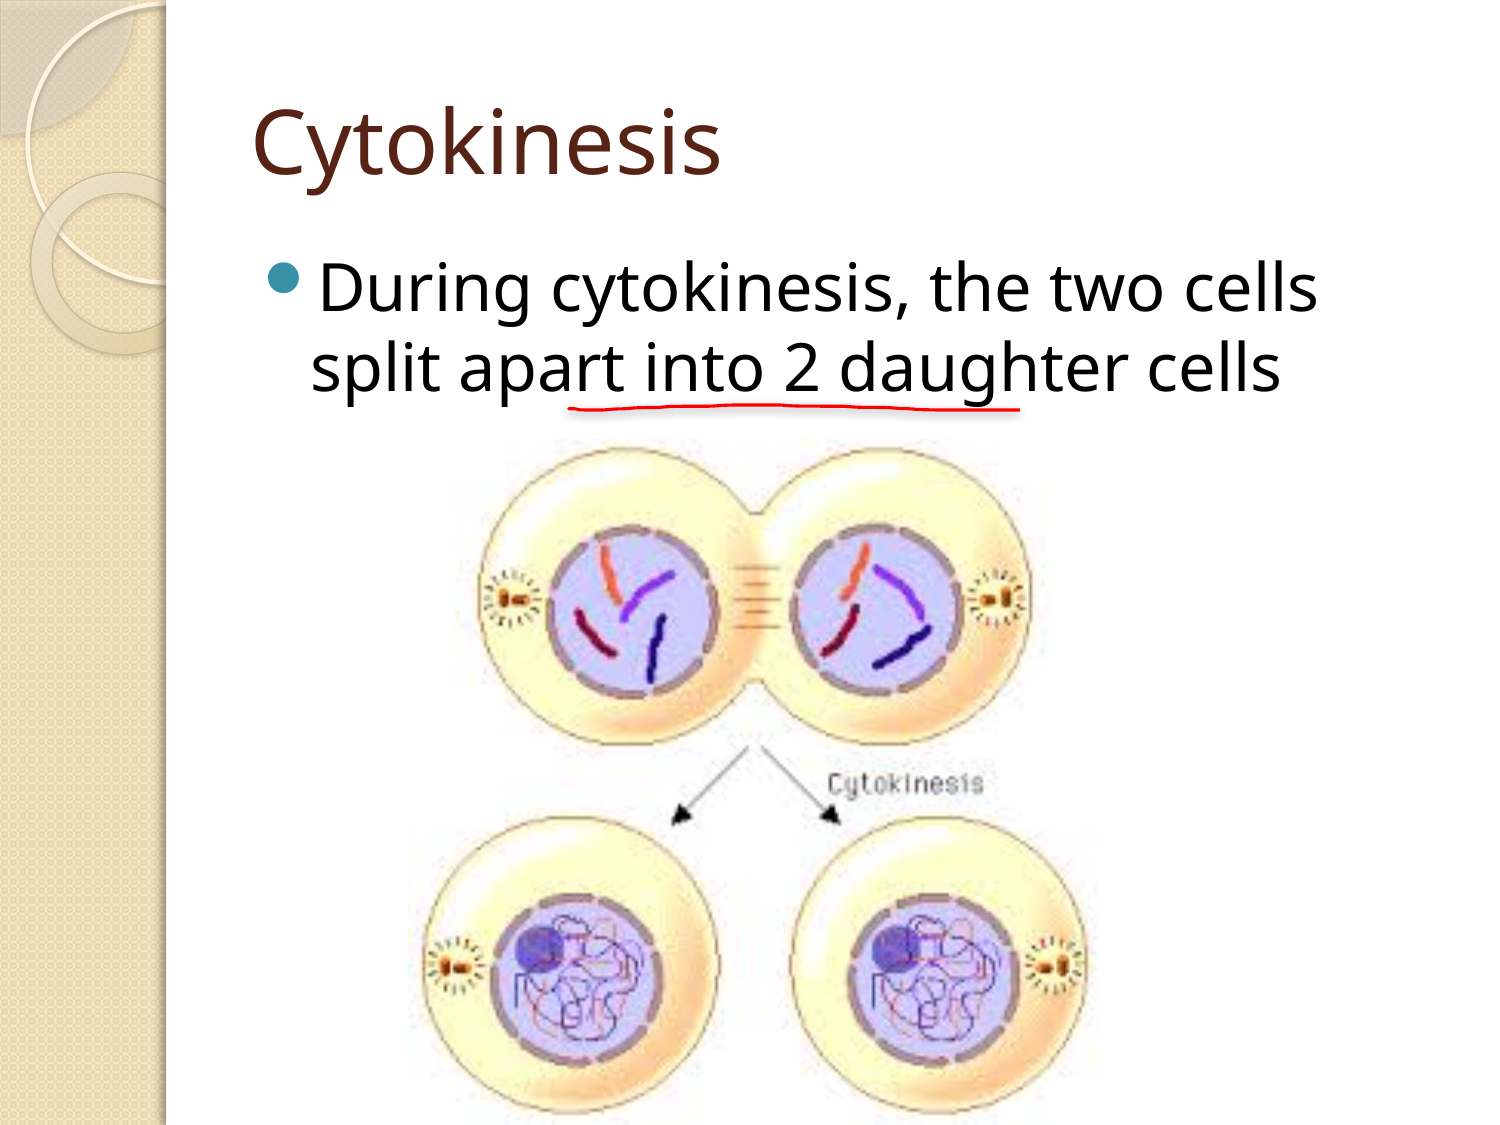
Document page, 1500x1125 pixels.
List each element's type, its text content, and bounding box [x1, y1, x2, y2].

list During cytokinesis, the two cells split apart into 2 daughter cells [235, 237, 1466, 1025]
text_box [566, 402, 1020, 413]
picture [408, 439, 1104, 1125]
title Cytokinesis [235, 45, 1466, 233]
